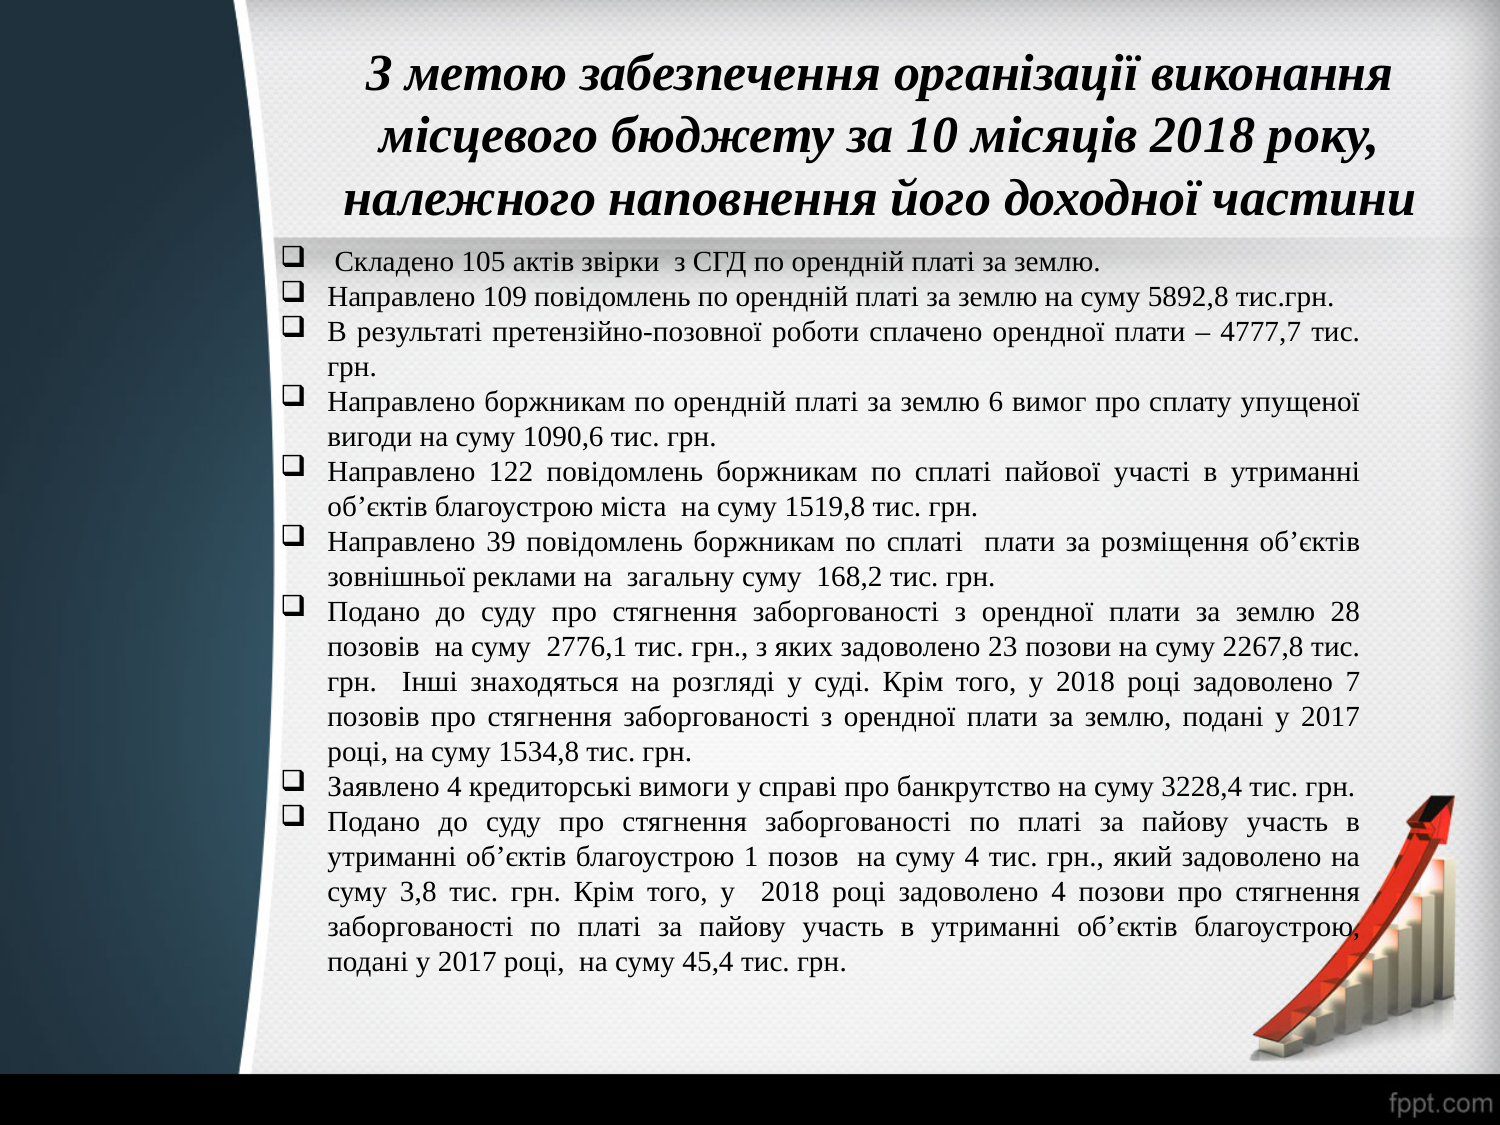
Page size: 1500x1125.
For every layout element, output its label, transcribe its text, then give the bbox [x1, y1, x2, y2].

text_box Складено 105 актів звірки з СГД по орендній платі за землю. Направлено 109 повідомлень по орендній платі за землю на суму 5892,8 тис.грн. В результаті претензійно-позовної роботи сплачено орендної плати – 4777,7 тис. грн. Направлено боржникам по орендній платі за землю 6 вимог про сплату упущеної вигоди на суму 1090,6 тис. грн. Направлено 122 повідомлень боржникам по сплаті пайової участі в утриманні об’єктів благоустрою міста на суму 1519,8 тис. грн. Направлено 39 повідомлень боржникам по сплаті плати за розміщення об’єктів зовнішньої реклами на загальну суму 168,2 тис. грн. Подано до суду про стягнення заборгованості з орендної плати за землю 28 позовів на суму 2776,1 тис. грн., з яких задоволено 23 позови на суму 2267,8 тис. грн. Інші знаходяться на розгляді у суді. Крім того, у 2018 році задоволено 7 позовів про стягнення заборгованості з орендної плати за землю, подані у 2017 році, на суму 1534,8 тис. грн. Заявлено 4 кредиторські вимоги у справі про банкрутство на суму 3228,4 тис. грн. Подано до суду про стягнення заборгованості по платі за пайову участь в утриманні об’єктів благоустрою 1 позов на суму 4 тис. грн., який задоволено на суму 3,8 тис. грн. Крім того, у 2018 році задоволено 4 позови про стягнення заборгованості по платі за пайову участь в утриманні об’єктів благоустрою, подані у 2017 році, на суму 45,4 тис. грн. [265, 235, 1376, 1020]
text_box З метою забезпечення організації виконання місцевого бюджету за 10 місяців 2018 року, належного наповнення його доходної частини [289, 30, 1471, 234]
picture [0, 0, 1500, 1125]
